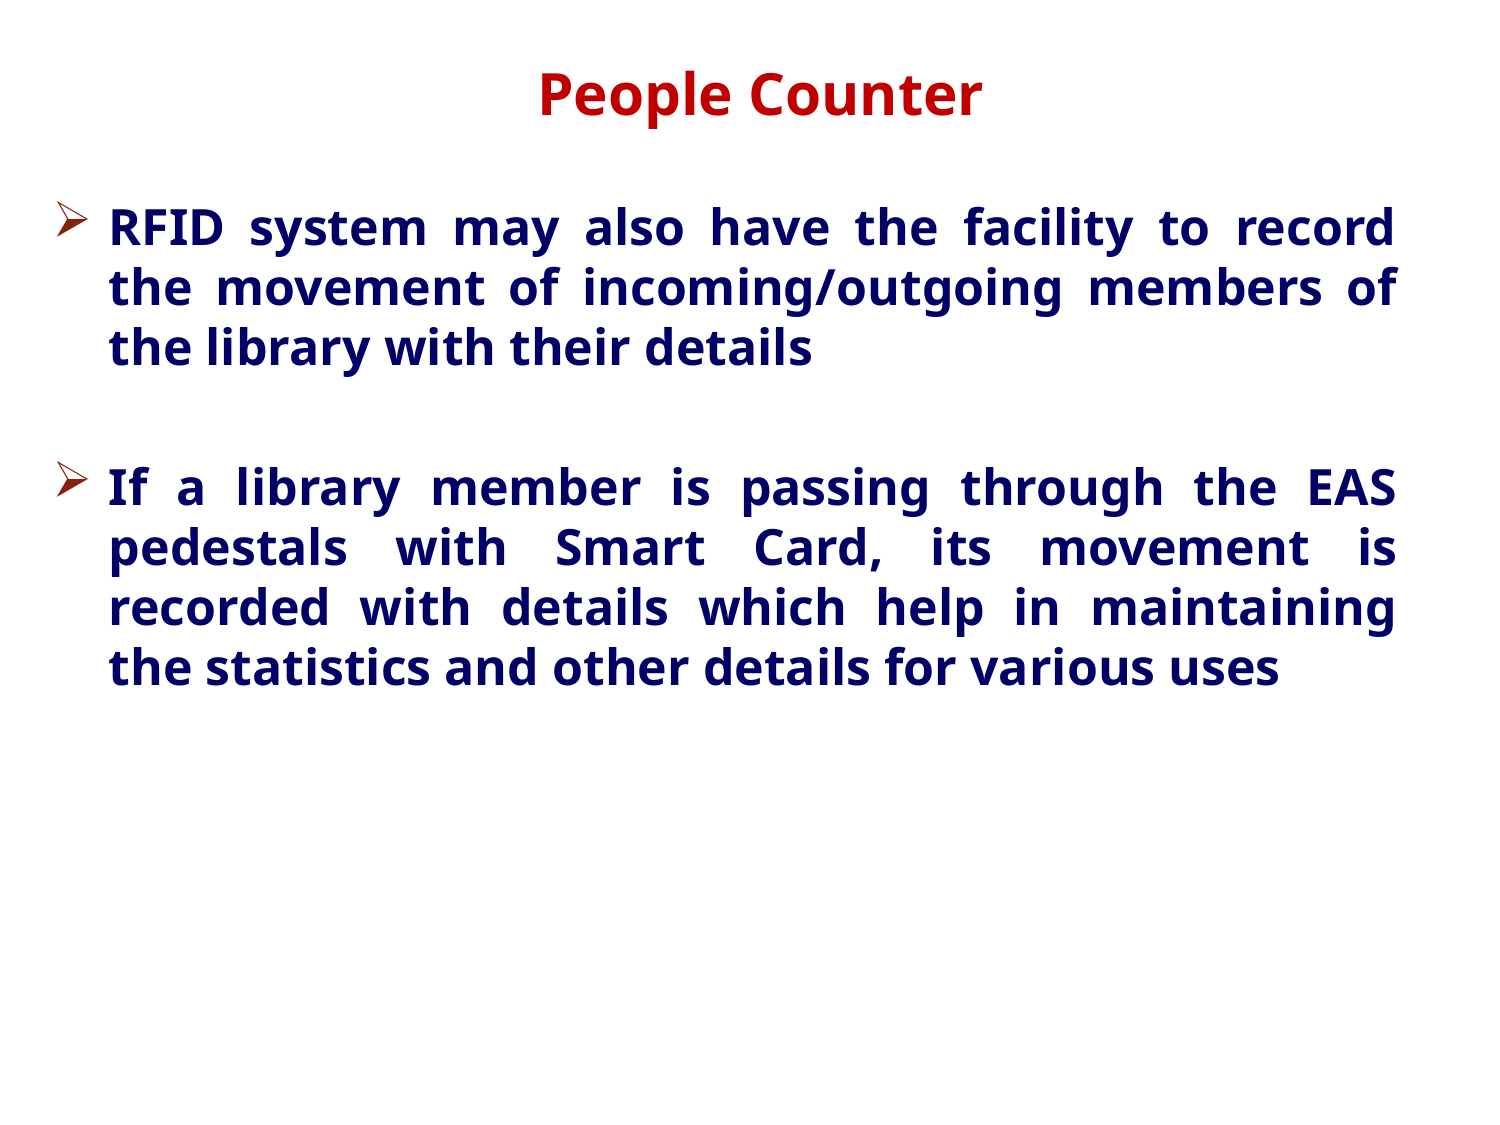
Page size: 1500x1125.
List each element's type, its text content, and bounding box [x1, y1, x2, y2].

list People Counter RFID system may also have the facility to record the movement of incoming/outgoing members of the library with their details If a library member is passing through the EAS pedestals with Smart Card, its movement is recorded with details which help in maintaining the statistics and other details for various uses [37, 50, 1413, 1088]
